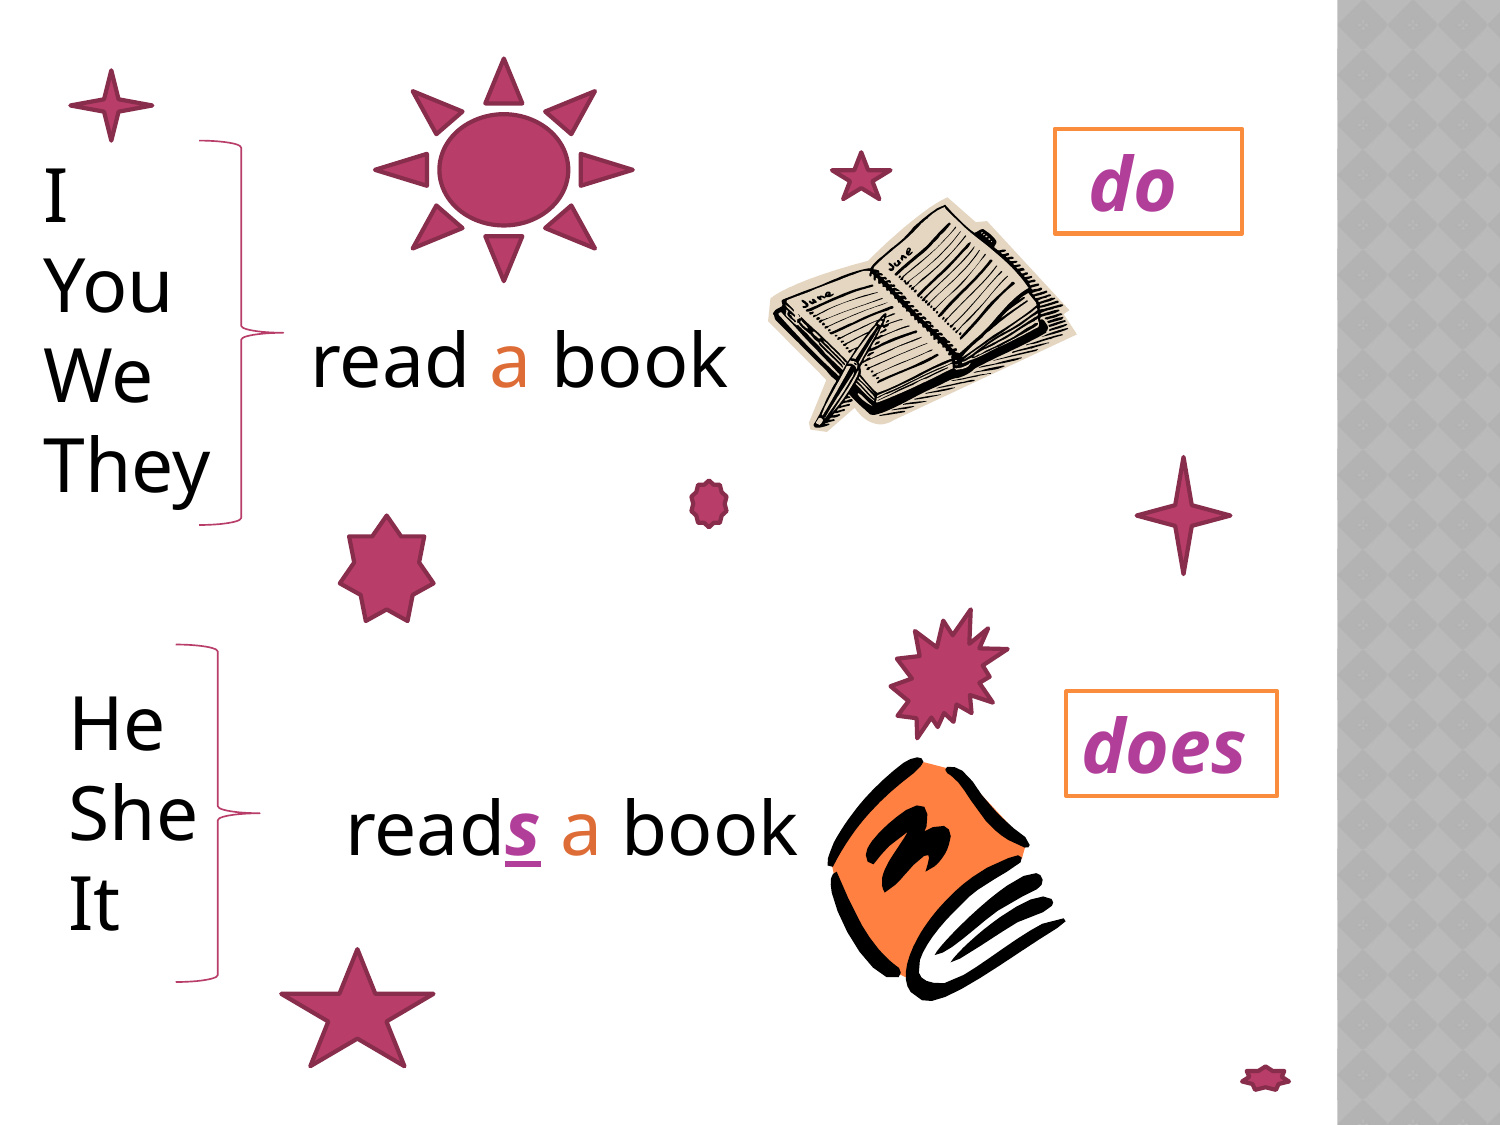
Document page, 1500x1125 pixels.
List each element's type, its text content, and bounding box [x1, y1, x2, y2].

text_box does [1064, 689, 1279, 798]
text_box [372, 151, 430, 188]
text_box [68, 68, 155, 143]
text_box [689, 478, 729, 529]
text_box [543, 89, 597, 137]
text_box reads a book [330, 773, 814, 879]
text_box [543, 203, 597, 251]
text_box [578, 151, 635, 188]
text_box [410, 203, 465, 251]
text_box He She It [53, 667, 175, 953]
text_box [279, 947, 436, 1069]
text_box [1240, 1064, 1292, 1092]
text_box [199, 139, 285, 526]
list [830, 755, 1045, 995]
text_box [888, 607, 1010, 741]
text_box [483, 234, 525, 284]
text_box [437, 112, 571, 228]
text_box [175, 643, 261, 983]
picture [769, 206, 1069, 422]
text_box read a book [295, 304, 744, 410]
text_box [829, 150, 893, 201]
text_box [410, 89, 465, 137]
text_box [483, 56, 525, 106]
text_box do [1053, 127, 1244, 236]
text_box [1134, 454, 1233, 577]
text_box I You We They [28, 140, 199, 516]
text_box [337, 513, 436, 623]
